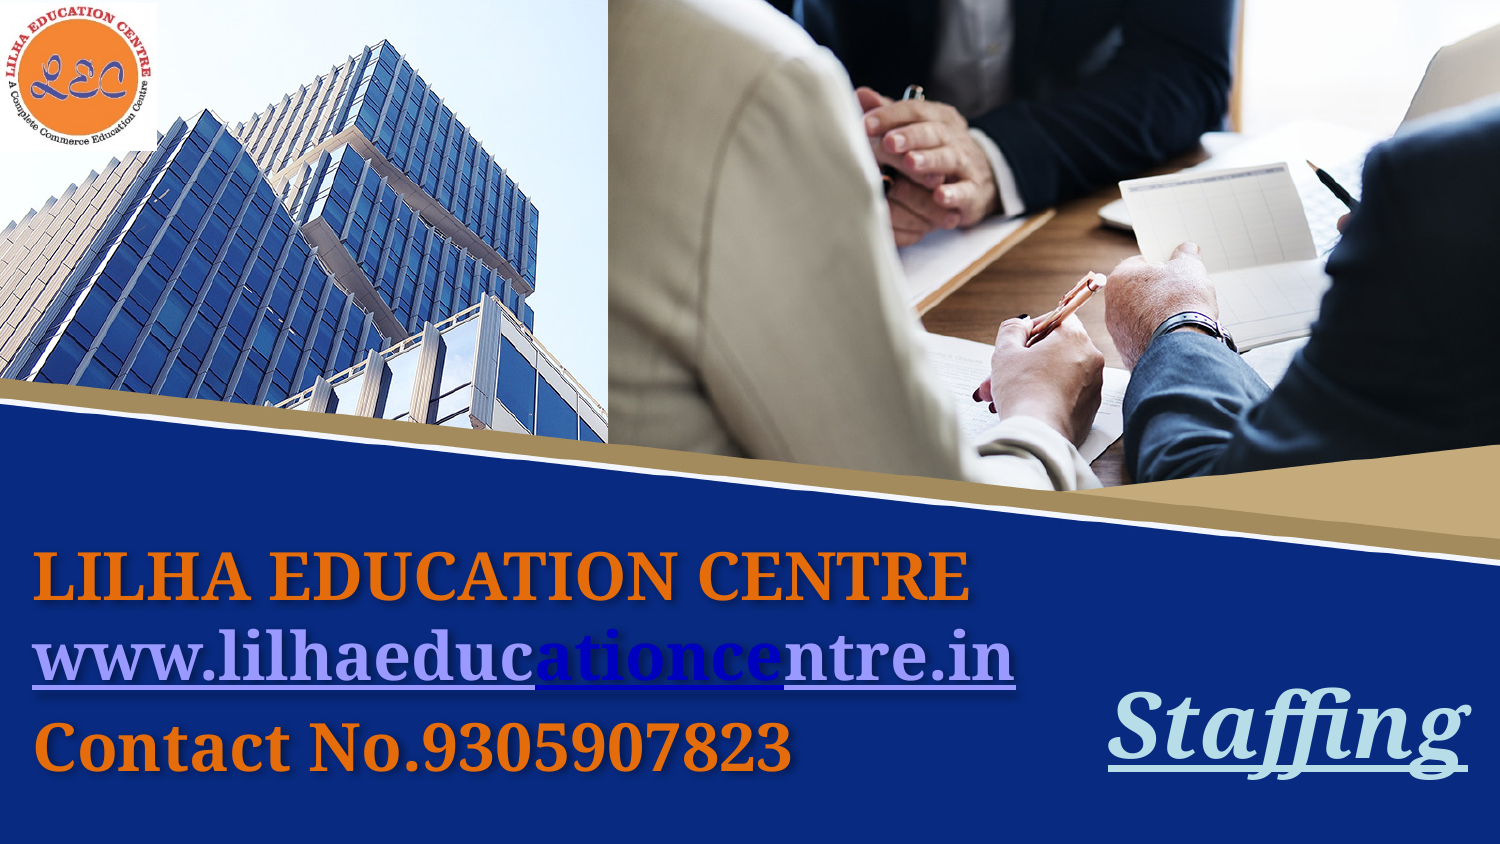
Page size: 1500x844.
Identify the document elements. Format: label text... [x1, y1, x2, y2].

picture [0, 0, 1500, 844]
text_box Staffing [1092, 659, 1483, 784]
title LILHA EDUCATION CENTRE www.lilhaeducationcentre.in Contact No.9305907823 [17, 535, 1180, 783]
